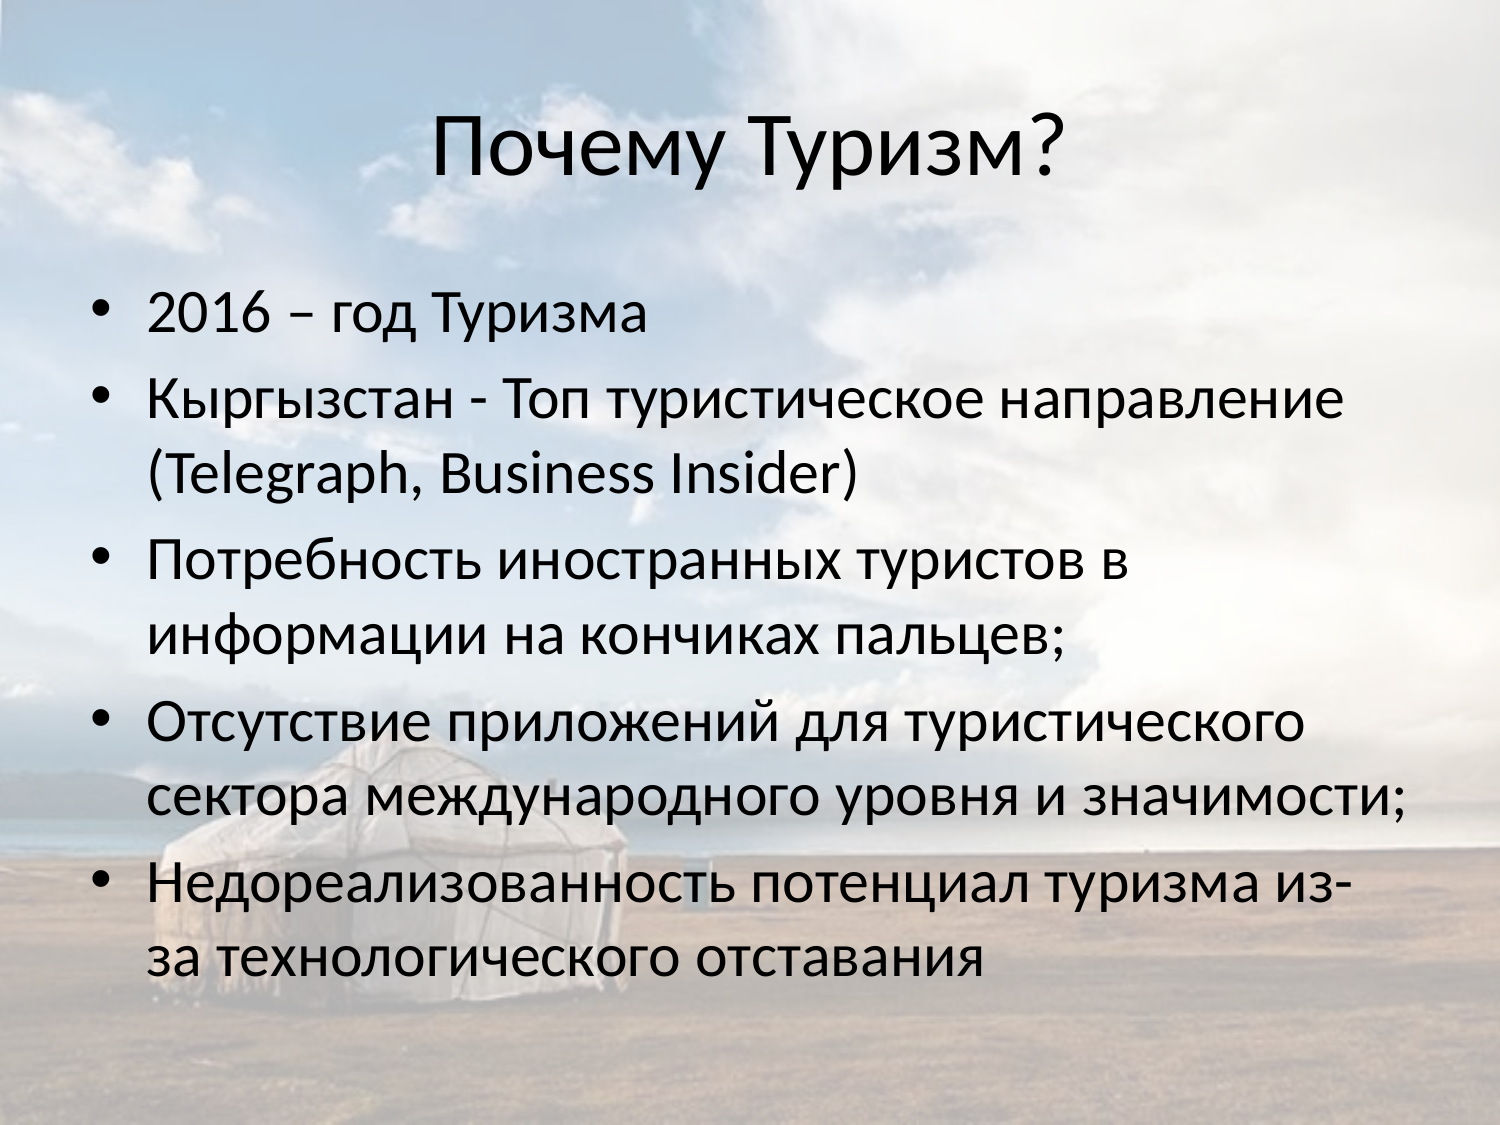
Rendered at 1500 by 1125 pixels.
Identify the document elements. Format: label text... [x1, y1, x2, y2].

list 2016 – год Туризма Кыргызстан - Топ туристическое направление (Telegraph, Business Insider) Потребность иностранных туристов в информации на кончиках пальцев; Отсутствие приложений для туристического сектора международного уровня и значимости; Недореализованность потенциал туризма из-за технологического отставания [75, 262, 1425, 1005]
title Почему Туризм? [75, 45, 1425, 233]
